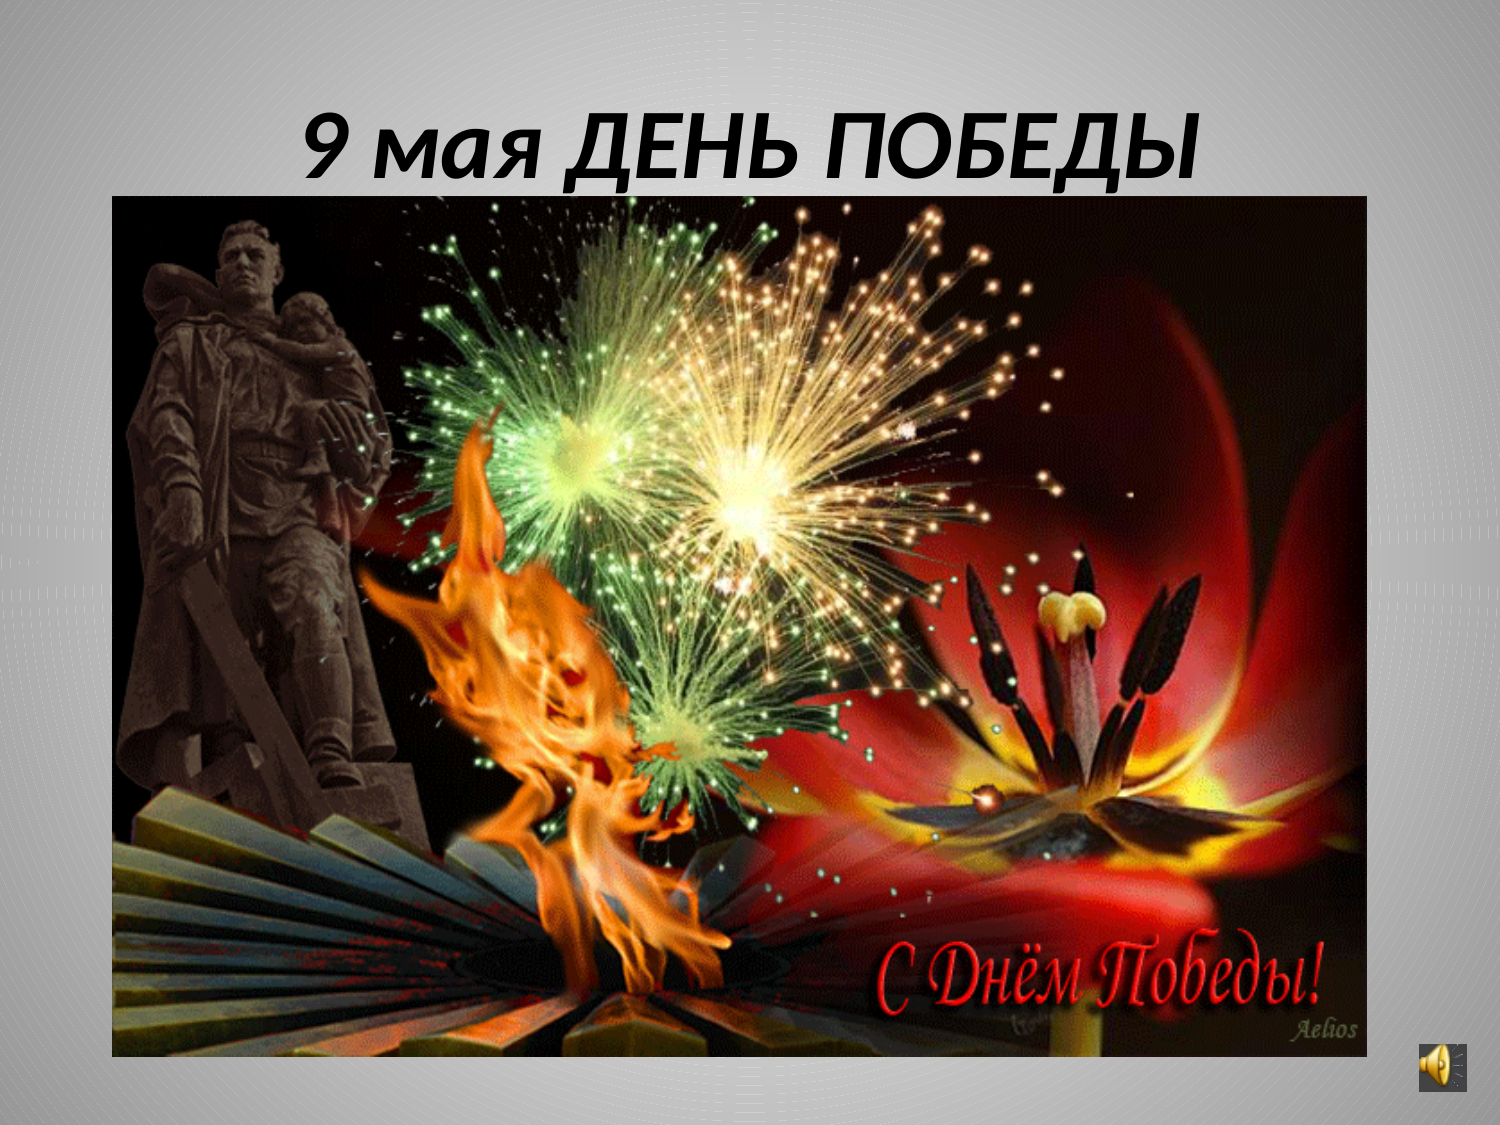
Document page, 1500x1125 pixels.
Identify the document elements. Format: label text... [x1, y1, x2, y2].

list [1417, 1042, 1469, 1094]
picture [111, 195, 1367, 1057]
title 9 мая ДЕНЬ ПОБЕДЫ [75, 45, 1425, 233]
